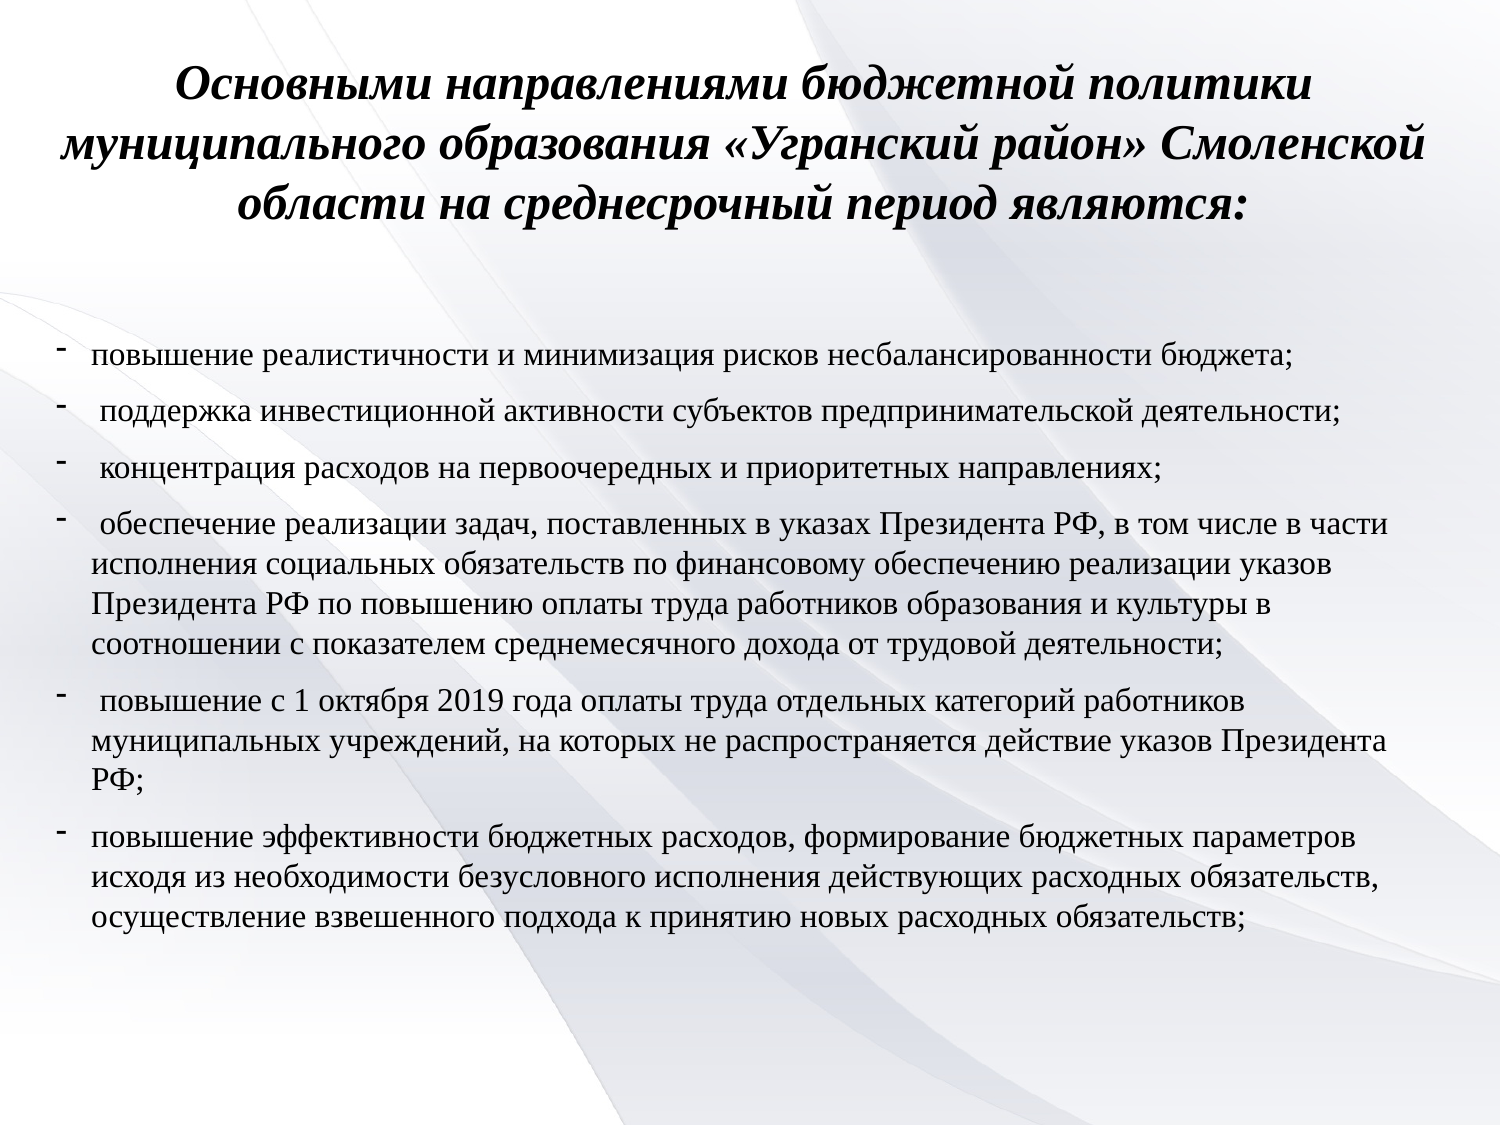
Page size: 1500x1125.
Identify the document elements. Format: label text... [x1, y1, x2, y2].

text_box Основными направлениями бюджетной политики муниципального образования «Угранский район» Смоленской области на среднесрочный период являются: повышение реалистичности и минимизация рисков несбалансированности бюджета; поддержка инвестиционной активности субъектов предпринимательской деятельности; концентрация расходов на первоочередных и приоритетных направлениях; обеспечение реализации задач, поставленных в указах Президента РФ, в том числе в части исполнения социальных обязательств по финансовому обеспечению реализации указов Президента РФ по повышению оплаты труда работников образования и культуры в соотношении с показателем среднемесячного дохода от трудовой деятельности; повышение с 1 октября 2019 года оплаты труда отдельных категорий работников муниципальных учреждений, на которых не распространяется действие указов Президента РФ; повышение эффективности бюджетных расходов, формирование бюджетных параметров исходя из необходимости безусловного исполнения действующих расходных обязательств, осуществление взвешенного подхода к принятию новых расходных обязательств; [41, 42, 1447, 998]
picture [0, 0, 1500, 1125]
